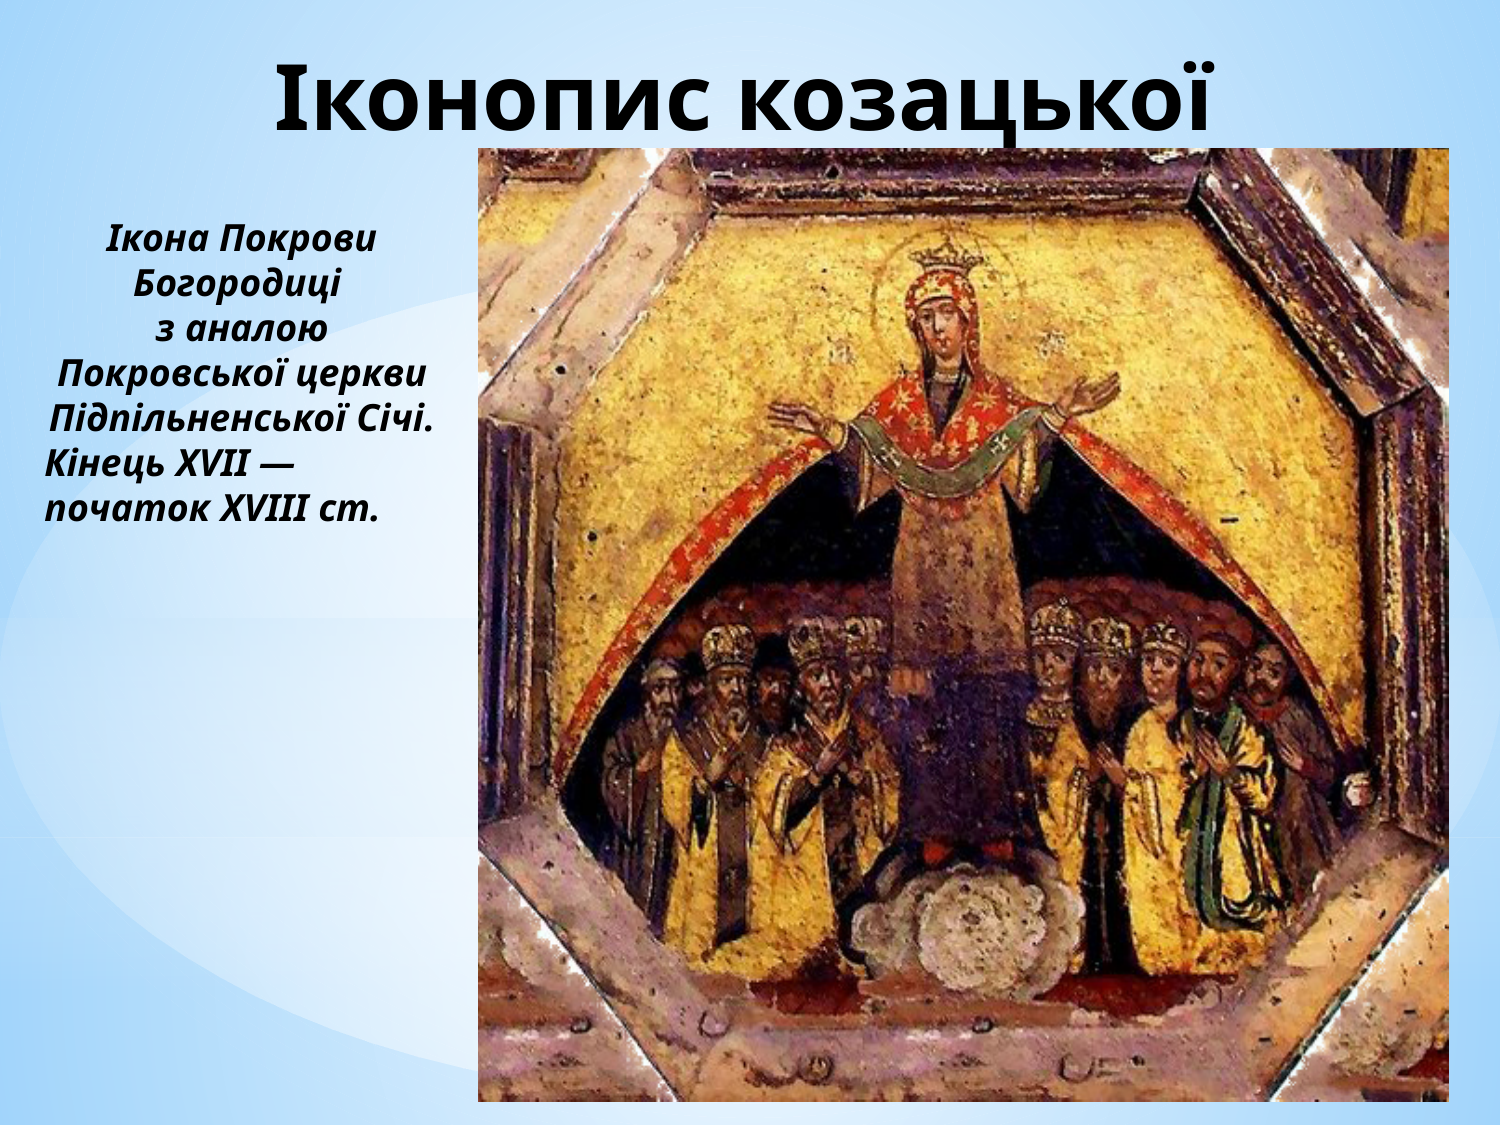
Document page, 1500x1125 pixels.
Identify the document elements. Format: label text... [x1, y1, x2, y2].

picture [477, 148, 1449, 1102]
text_box Ікона Покрови Богородиці з аналою Покровської церкви Підпільненської Січі. Кінець XVII — початок XVIII ст. [29, 206, 455, 537]
list Іконопис козацької доби [135, 30, 1353, 149]
